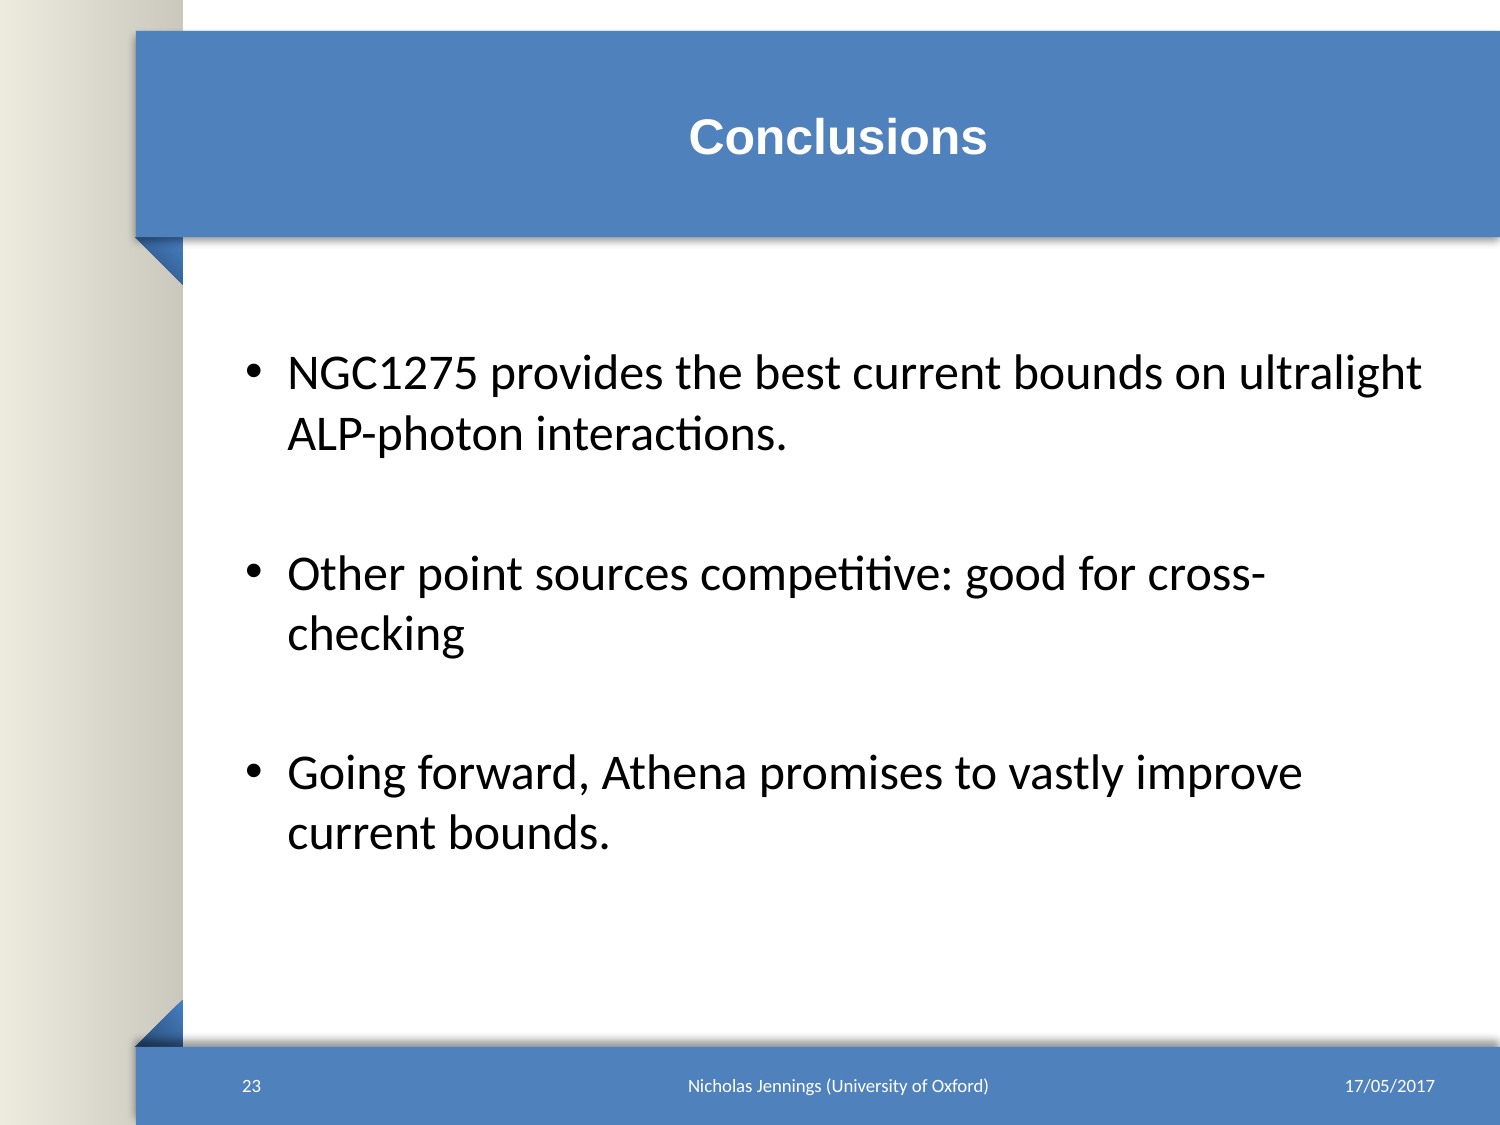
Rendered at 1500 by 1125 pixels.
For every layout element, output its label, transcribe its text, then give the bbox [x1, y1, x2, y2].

slide_number 23 [227, 1054, 578, 1115]
list NGC1275 provides the best current bounds on ultralight ALP-photon interactions. Other point sources competitive: good for cross-checking Going forward, Athena promises to vastly improve current bounds. [230, 262, 1447, 1005]
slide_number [1100, 1054, 1451, 1115]
title Conclusions [230, 57, 1447, 211]
footer Nicholas Jennings (University of Oxford) [601, 1054, 1077, 1115]
